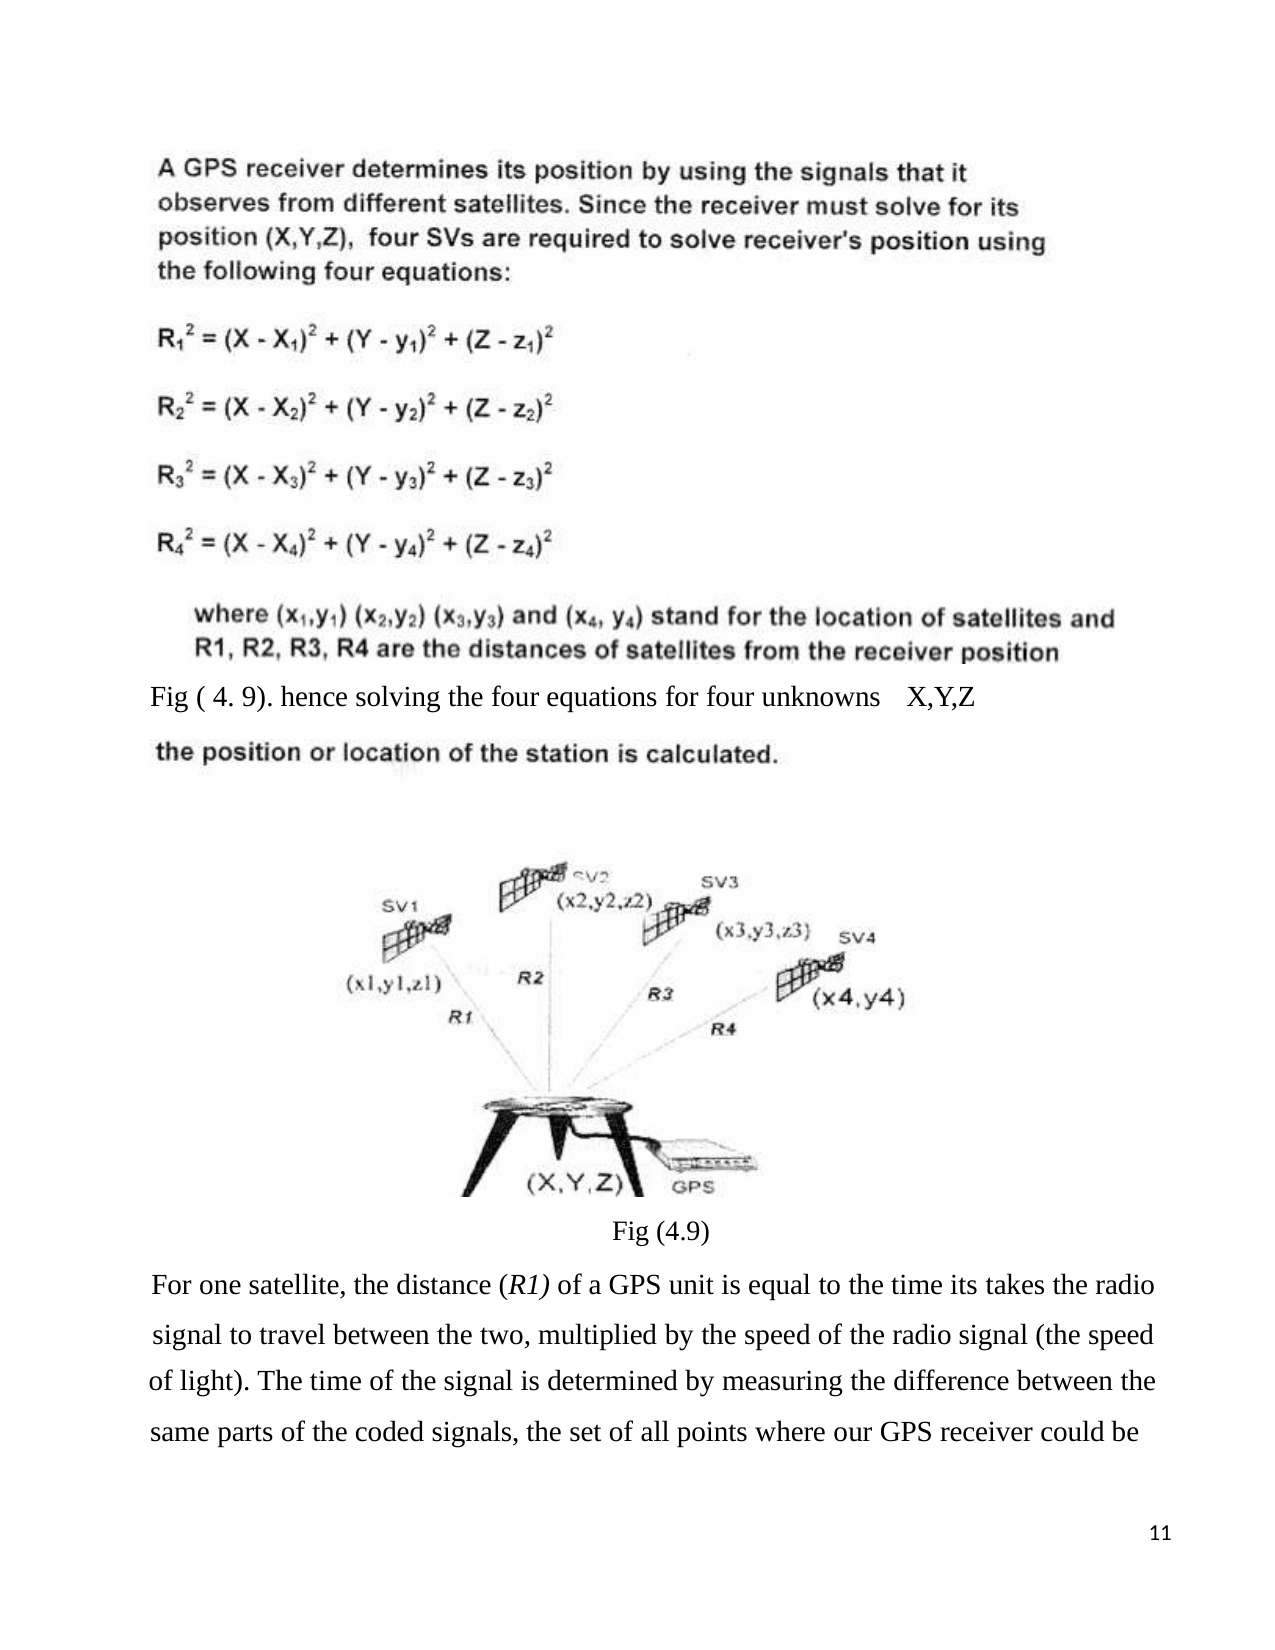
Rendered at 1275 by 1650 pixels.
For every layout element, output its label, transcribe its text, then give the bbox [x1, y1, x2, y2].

text_box Fig (4.9) For one satellite, the distance (R1) of a GPS unit is equal to the time its takes the radio signal to travel between the two, multiplied by the speed of the radio signal (the speed of light). The time of the signal is determined by measuring the difference between the same parts of the coded signals, the set of all points where our GPS receiver could be [147, 1212, 1164, 1449]
text_box X,Y,Z [904, 677, 983, 715]
text_box [187, 582, 1135, 664]
text_box [149, 150, 1097, 564]
text_box Fig ( 4. 9). hence solving the four equations for four unknowns [147, 677, 887, 715]
text_box [149, 739, 1097, 1197]
slide_number 11 [1144, 1517, 1177, 1549]
